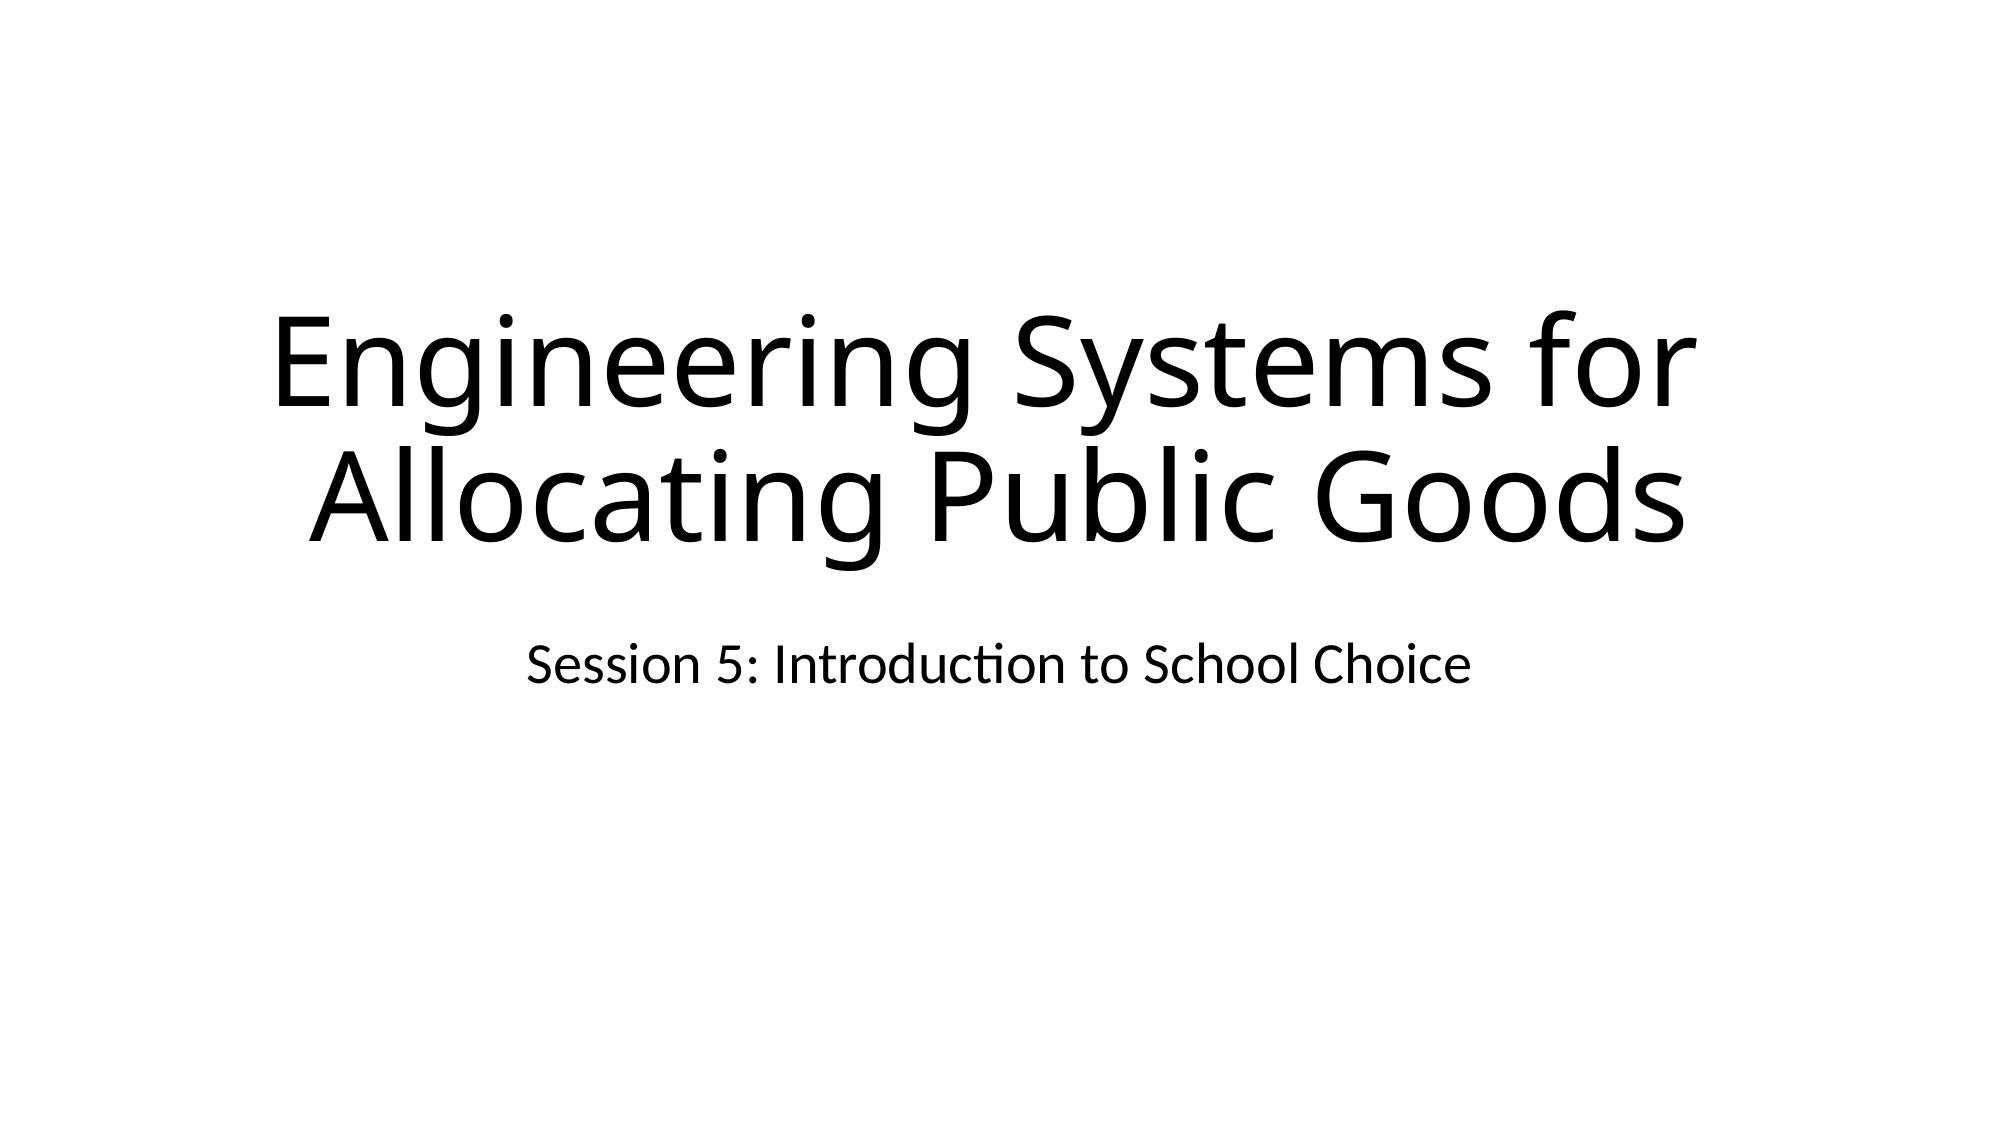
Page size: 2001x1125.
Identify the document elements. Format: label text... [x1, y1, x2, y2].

subtitle Session 5: Introduction to School Choice [249, 626, 1750, 898]
title Engineering Systems for Allocating Public Goods [249, 184, 1750, 576]
